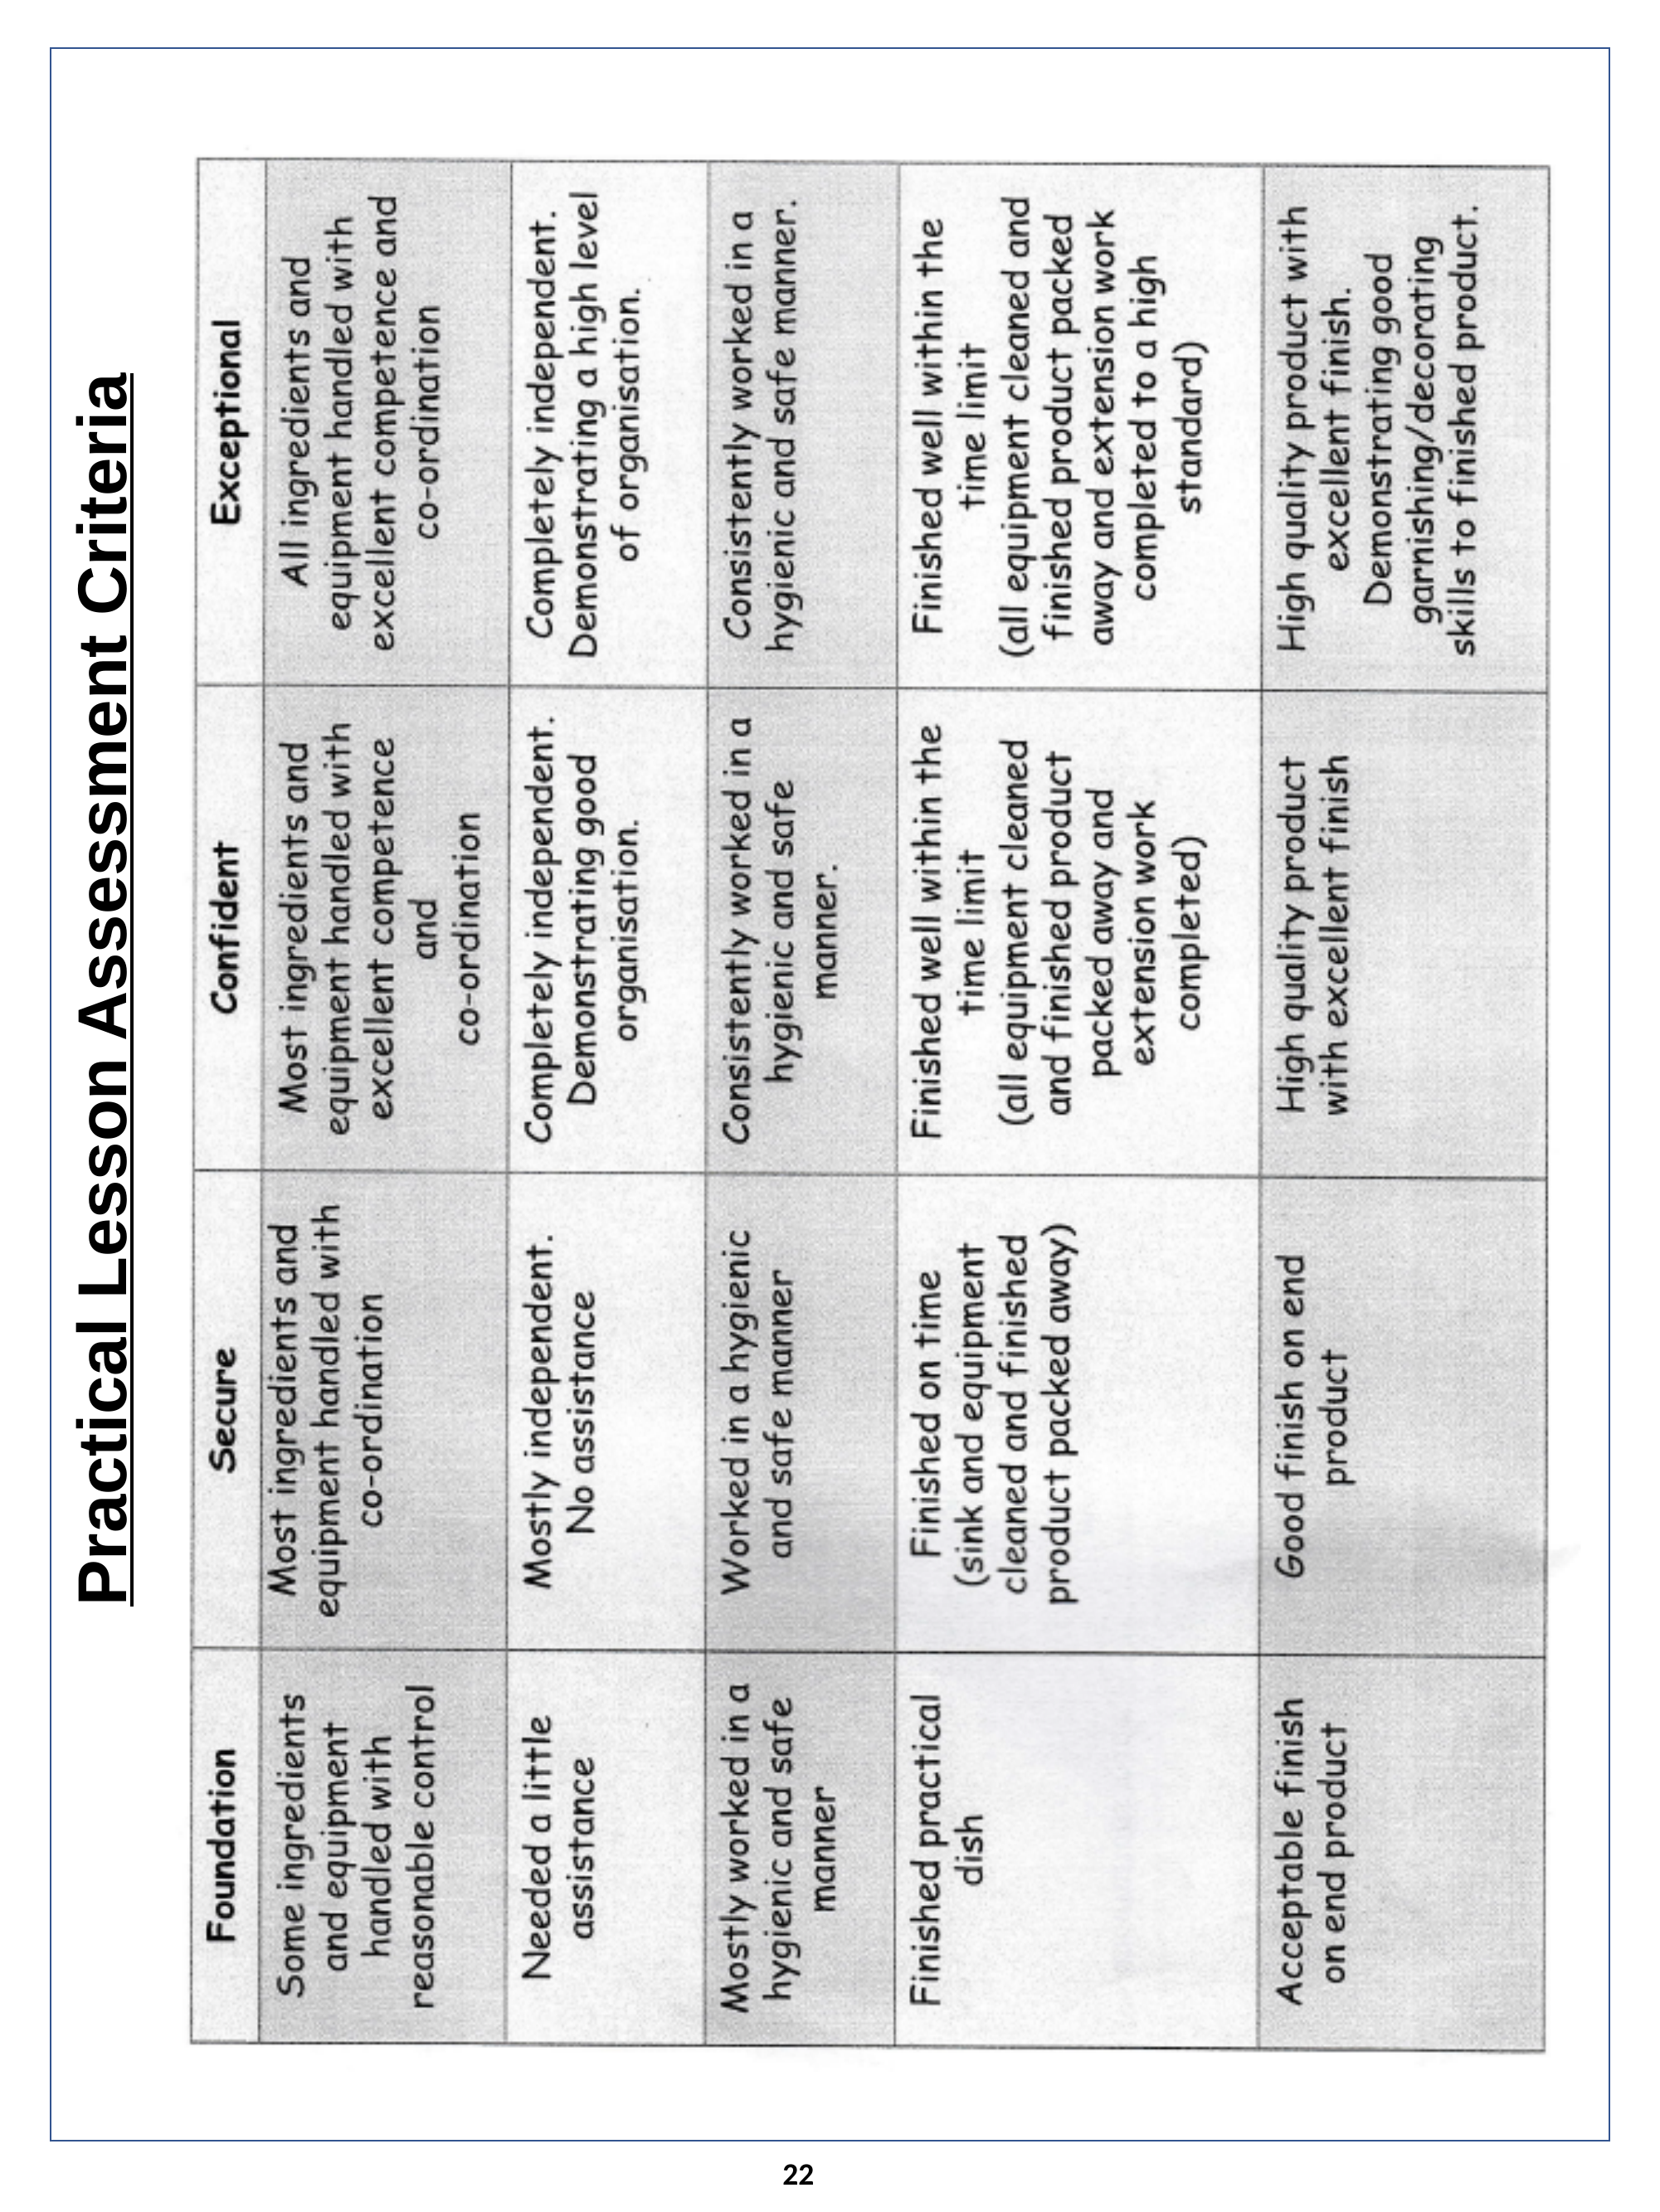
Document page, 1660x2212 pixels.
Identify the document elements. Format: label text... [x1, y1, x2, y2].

text_box Practical Lesson Assessment Criteria [51, 361, 147, 1619]
picture [175, 139, 1581, 2072]
text_box 22 [770, 2147, 827, 2197]
text_box [50, 47, 1610, 2142]
